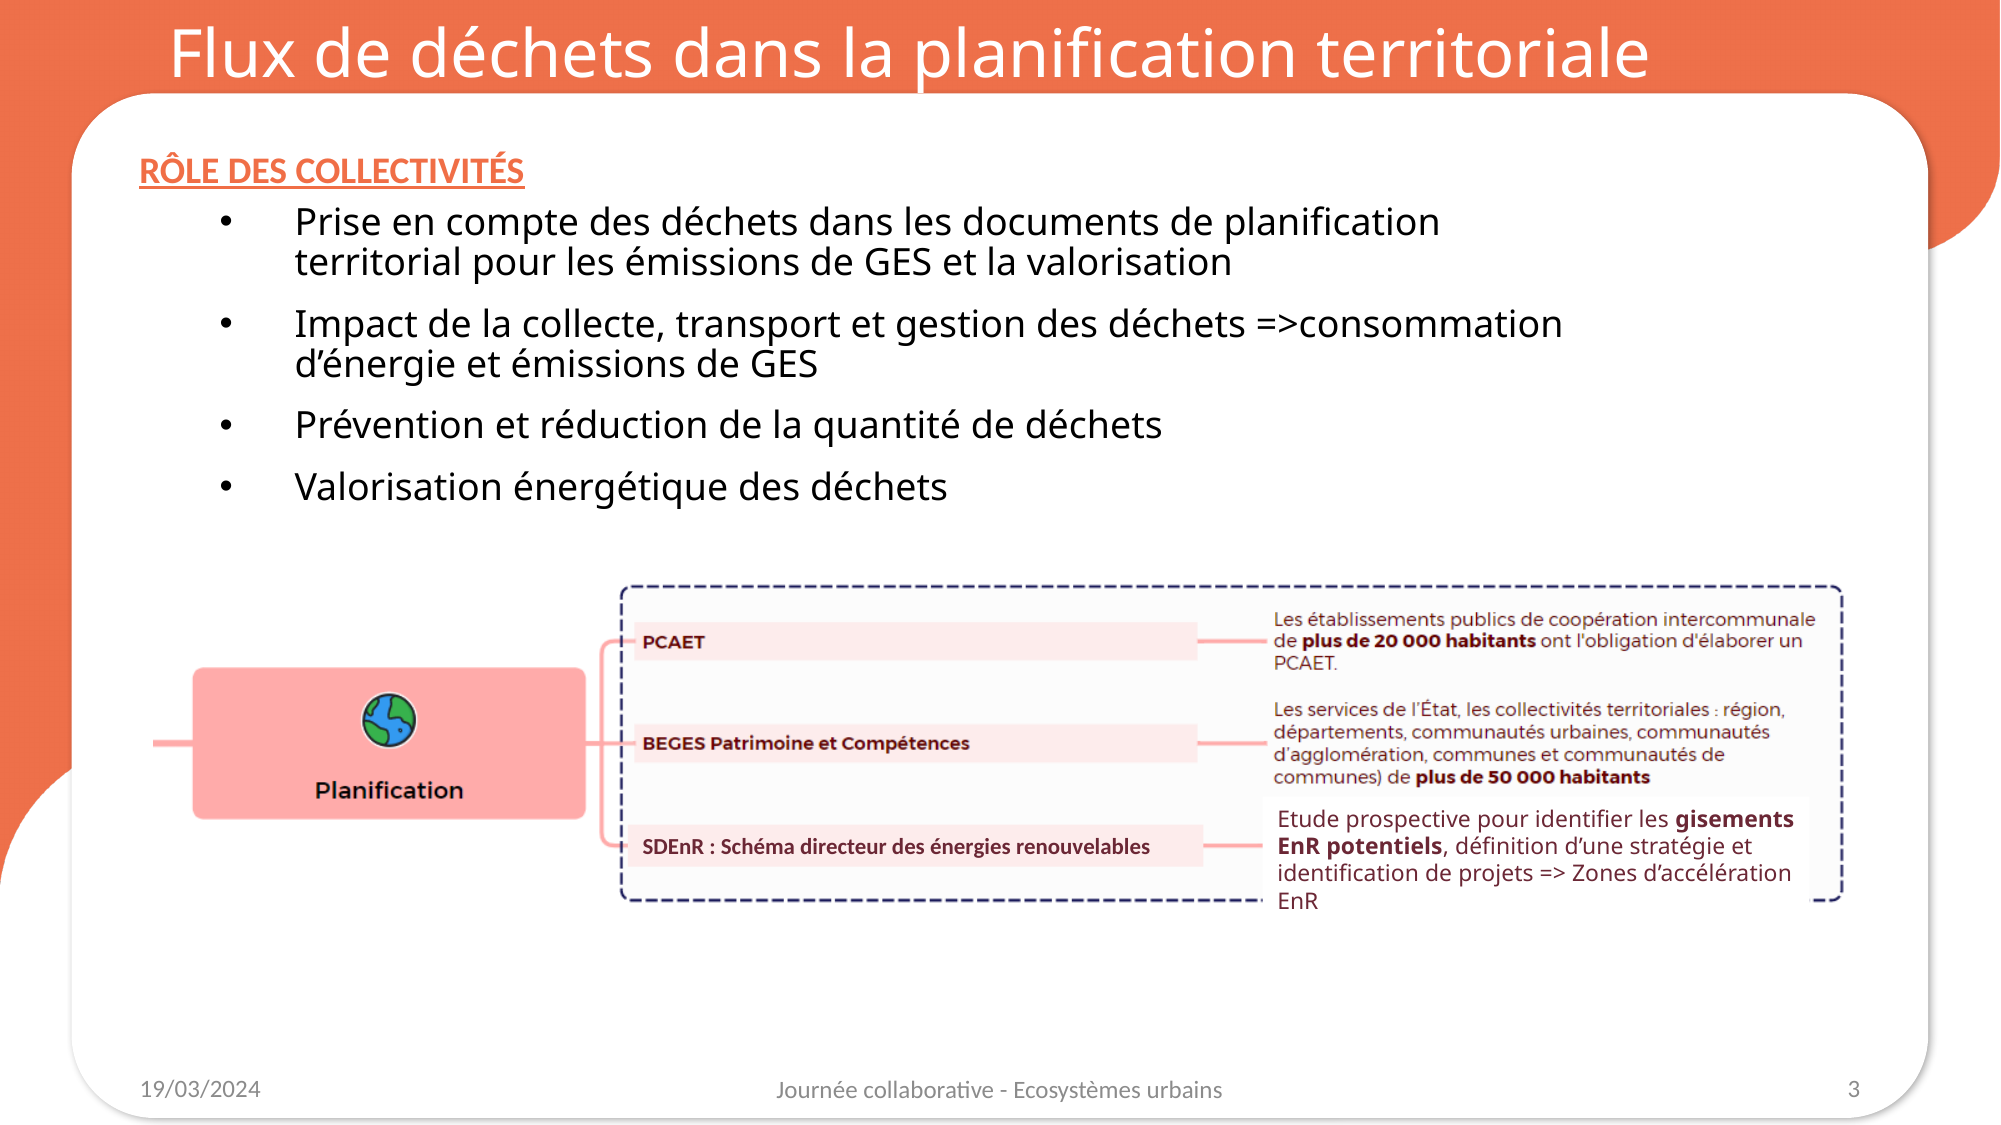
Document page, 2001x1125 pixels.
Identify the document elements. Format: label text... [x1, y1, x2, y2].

picture [0, 0, 2000, 885]
text_box Prise en compte des déchets dans les documents de planification territorial pour les émissions de GES et la valorisation Impact de la collecte, transport et gestion des déchets =>consommation d’énergie et émissions de GES Prévention et réduction de la quantité de déchets Valorisation énergétique des déchets [204, 195, 1599, 546]
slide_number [124, 1058, 486, 1118]
slide_number 3 [1514, 1058, 1876, 1118]
list Flux de déchets dans la planification territoriale [153, 12, 1681, 97]
footer Journée collaborative - Ecosystèmes urbains [662, 1058, 1338, 1119]
picture [153, 546, 1880, 930]
list Rôle des collectivités [124, 144, 1758, 203]
